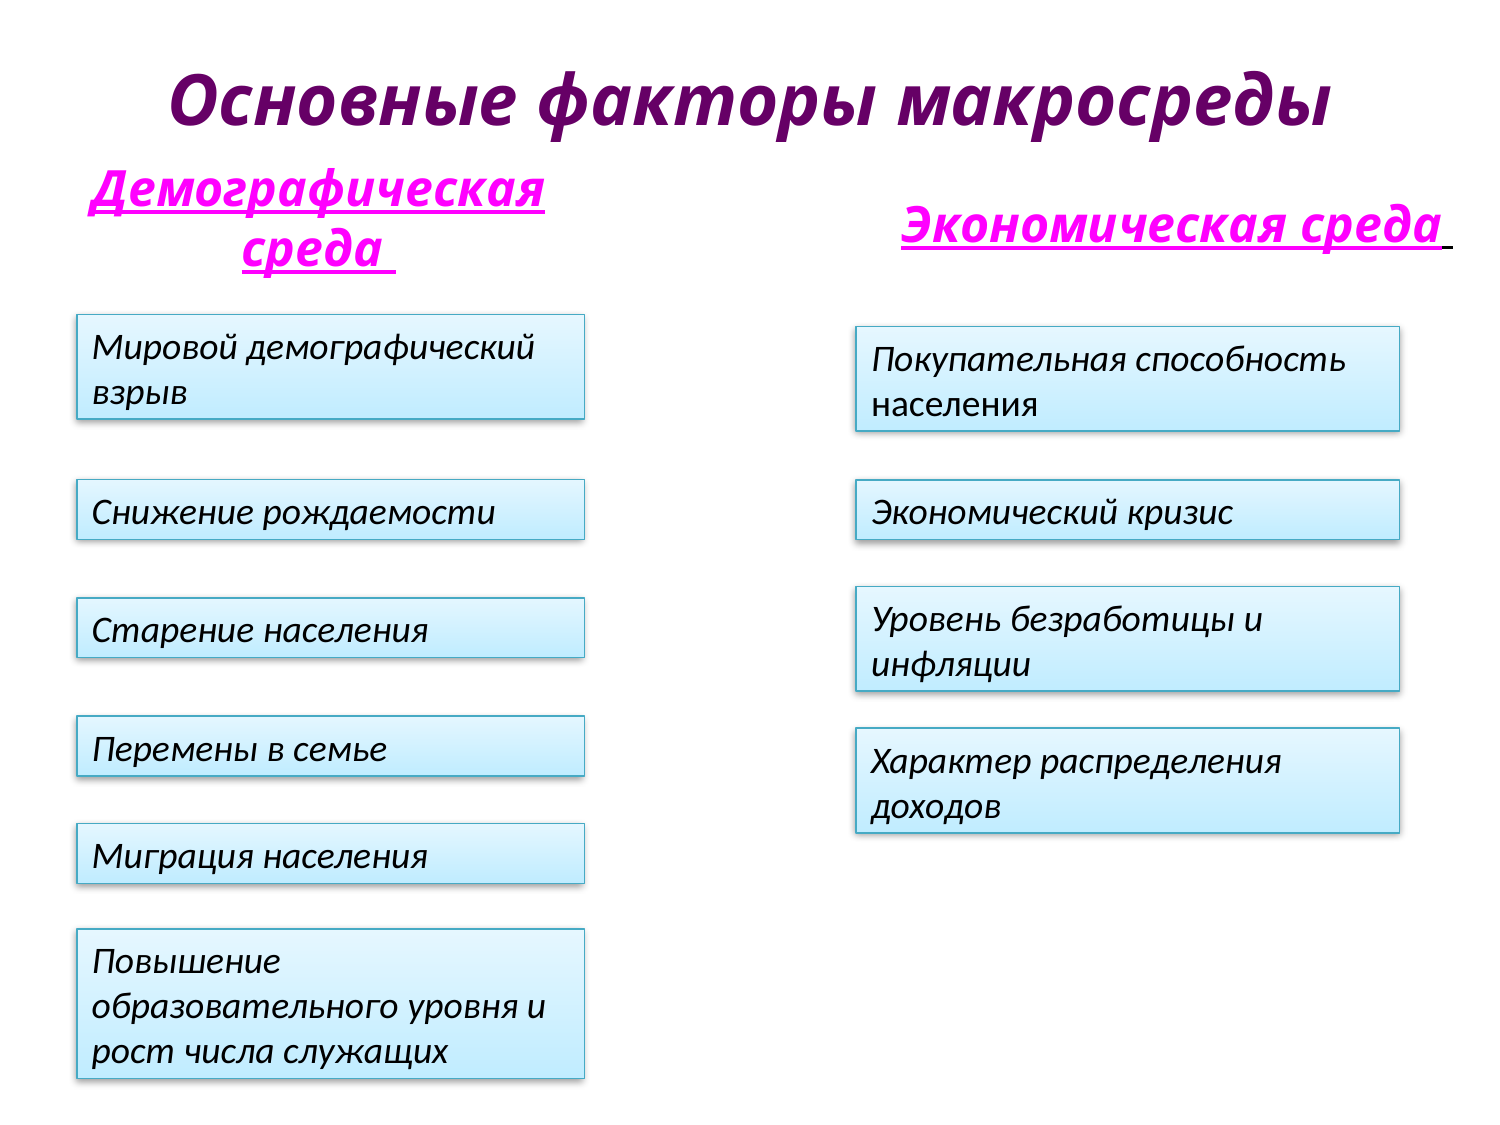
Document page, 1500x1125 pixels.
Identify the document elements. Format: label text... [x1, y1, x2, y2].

text_box Перемены в семье [76, 715, 585, 777]
text_box Демографическая среда [76, 148, 561, 284]
text_box Уровень безработицы и инфляции [855, 586, 1400, 692]
text_box Мировой демографический взрыв [76, 314, 585, 420]
title Основные факторы макросреды [75, 45, 1425, 149]
text_box Экономическая среда [886, 184, 1469, 260]
text_box Характер распределения доходов [855, 727, 1400, 834]
text_box Старение населения [76, 597, 585, 658]
text_box Экономический кризис [855, 479, 1400, 540]
text_box Повышение образовательного уровня и рост числа служащих [76, 928, 585, 1079]
text_box Снижение рождаемости [76, 479, 585, 540]
text_box Покупательная способность населения [855, 326, 1400, 432]
text_box Миграция населения [76, 823, 585, 884]
